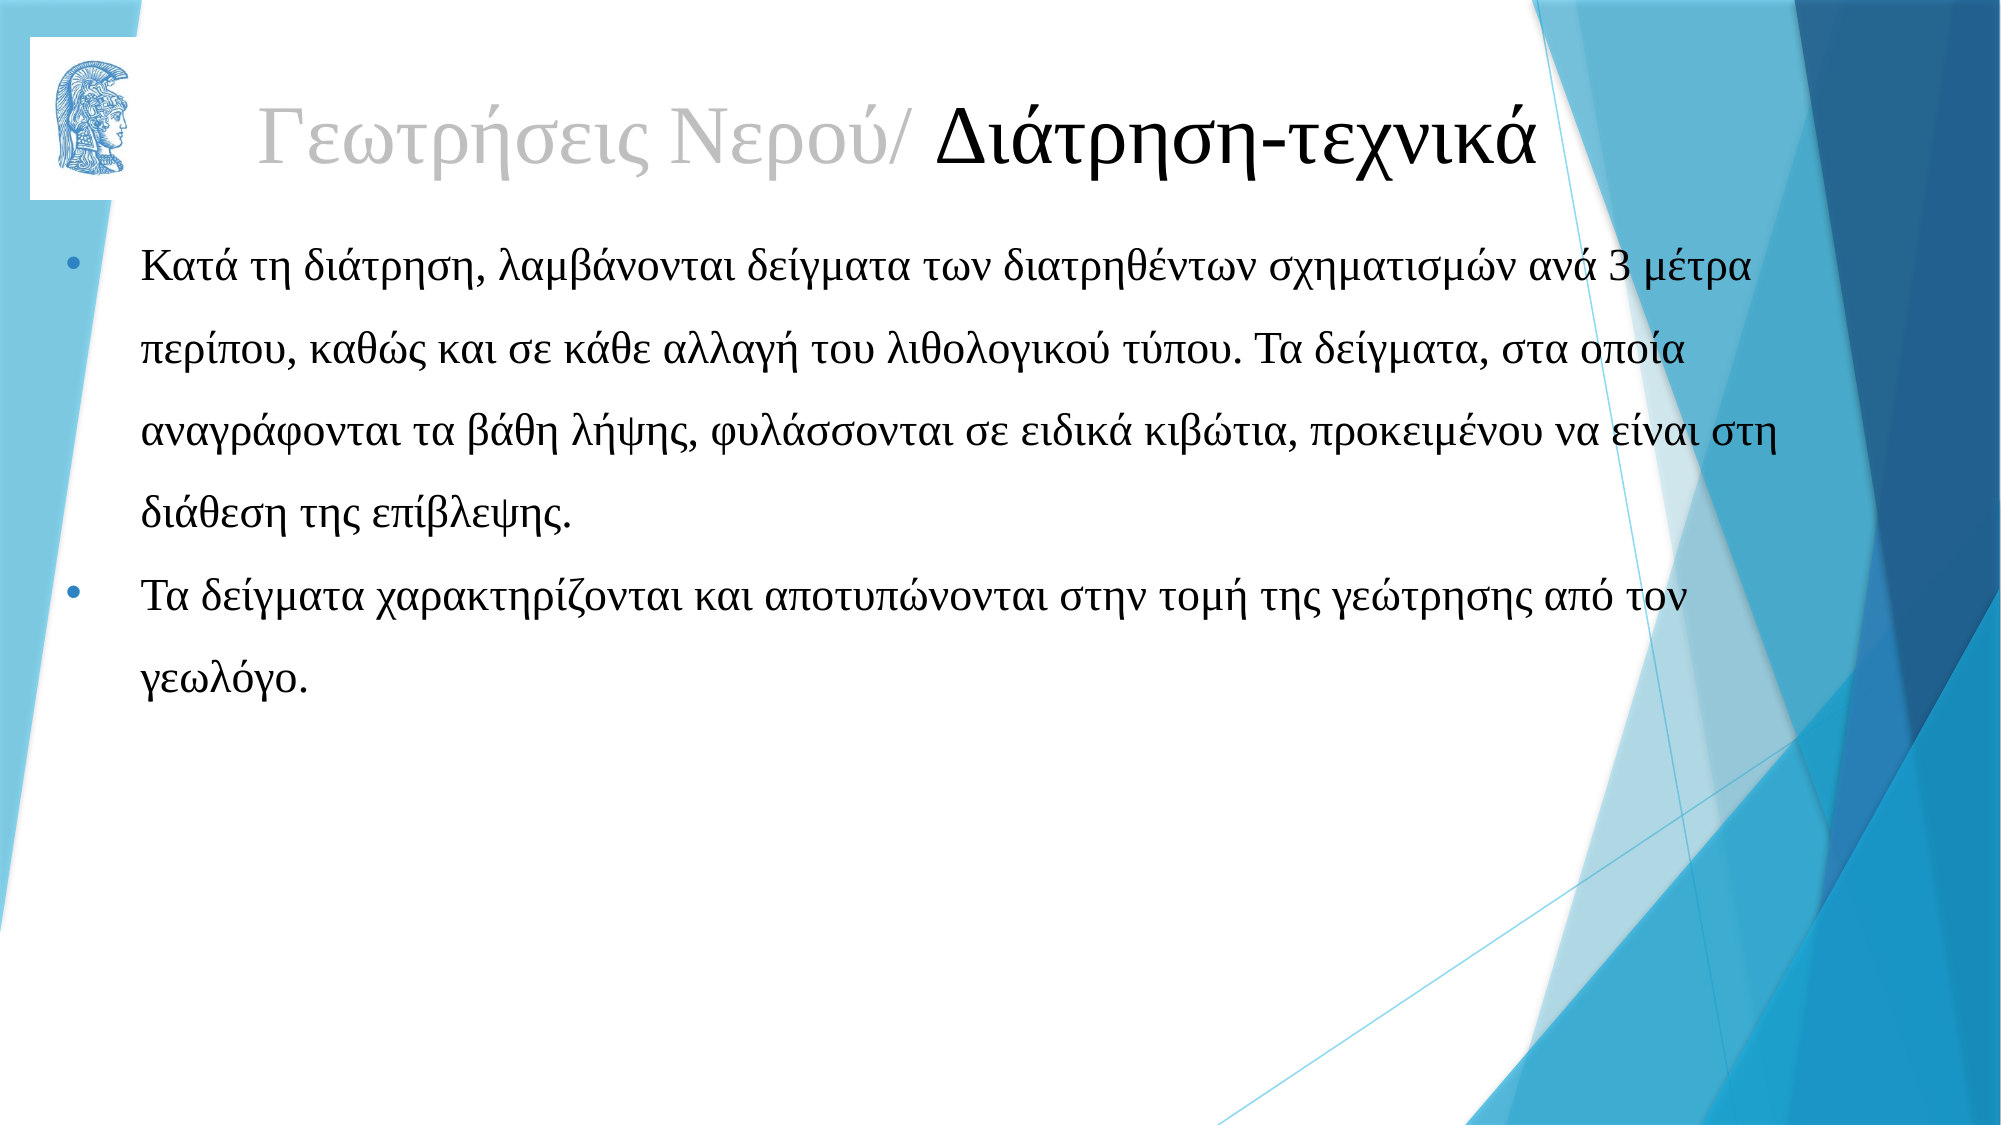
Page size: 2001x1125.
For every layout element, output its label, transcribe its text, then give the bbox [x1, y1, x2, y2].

text_box Γεωτρήσεις Νερού/ Διάτρηση-τεχνικά [242, 49, 1638, 212]
text_box [155, 875, 1638, 1125]
text_box Κατά τη διάτρηση, λαμβάνονται δείγματα των διατρηθέντων σχηματισμών ανά 3 μέτρα περίπου, καθώς και σε κάθε αλλαγή του λιθολογικού τύπου. Τα δείγματα, στα οποία αναγράφονται τα βάθη λήψης, φυλάσσονται σε ειδικά κιβώτια, προκειμένου να είναι στη διάθεση της επίβλεψης. Τα δείγματα χαρακτηρίζονται και αποτυπώνονται στην τομή της γεώτρησης από τον γεωλόγο. [50, 199, 1871, 875]
picture [29, 37, 156, 201]
